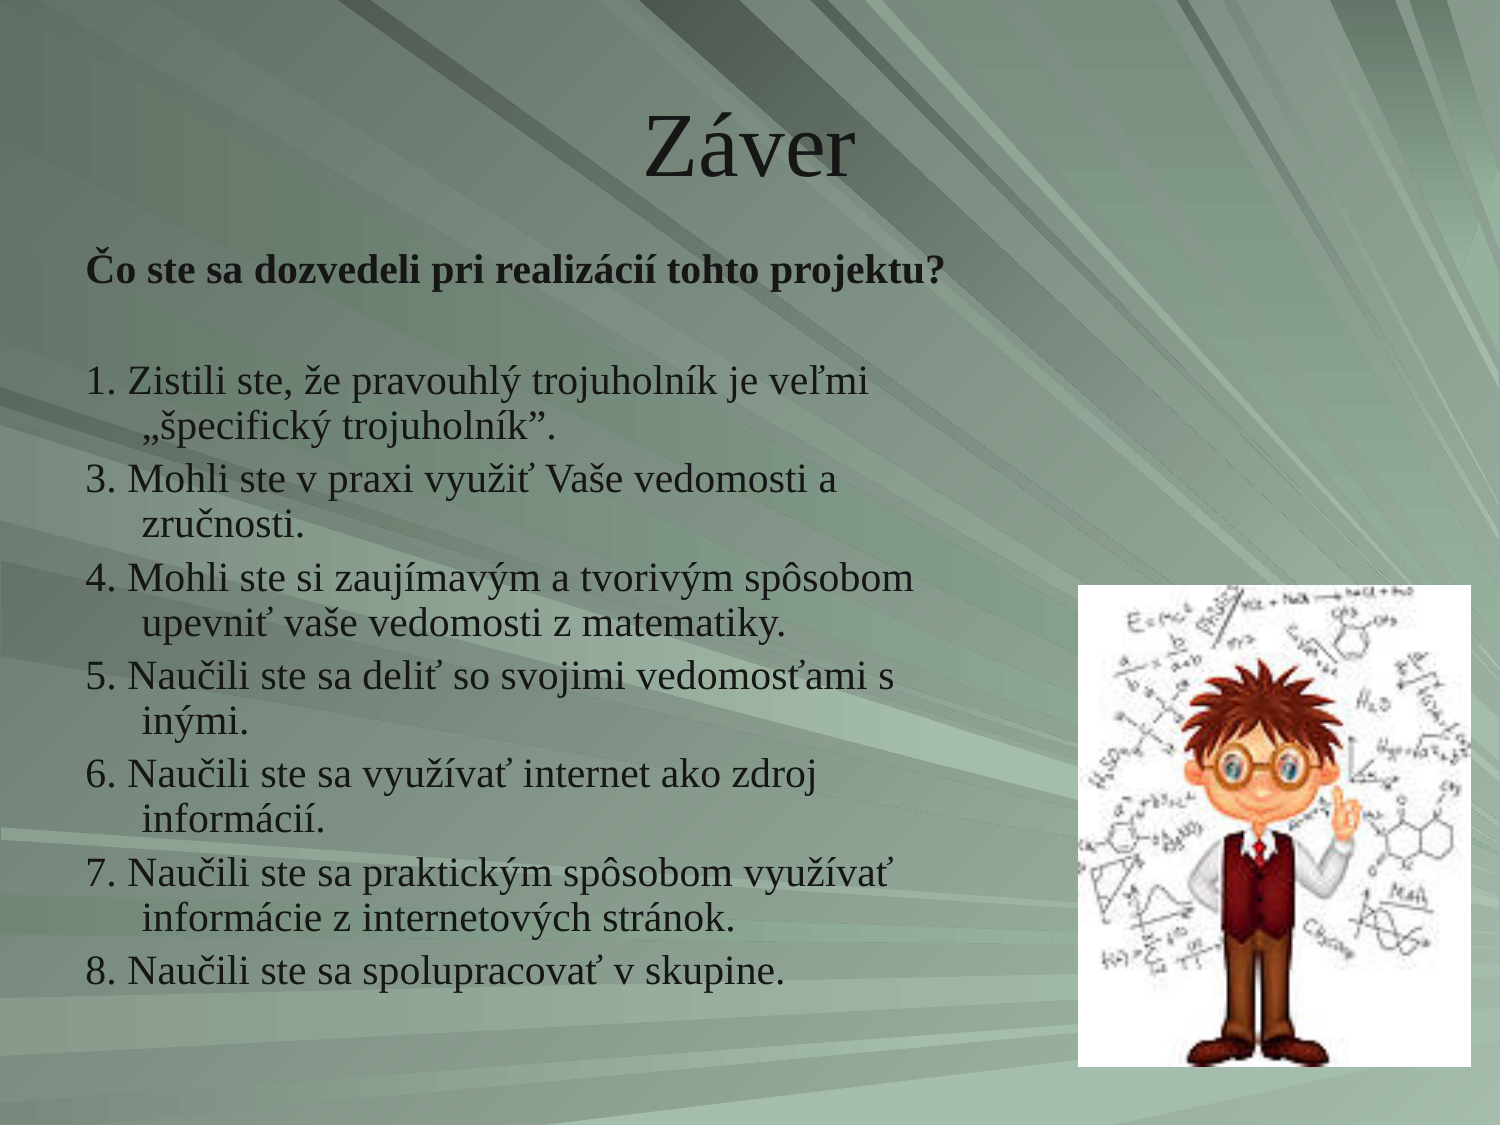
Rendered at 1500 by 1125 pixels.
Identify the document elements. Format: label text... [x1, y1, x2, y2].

list Čo ste sa dozvedeli pri realizácií tohto projektu? 1. Zistili ste, že pravouhlý trojuholník je veľmi „špecifický trojuholník”. 3. Mohli ste v praxi využiť Vaše vedomosti a zručnosti. 4. Mohli ste si zaujímavým a tvorivým spôsobom upevniť vaše vedomosti z matematiky. 5. Naučili ste sa deliť so svojimi vedomosťami s inými. 6. Naučili ste sa využívať internet ako zdroj informácií. 7. Naučili ste sa praktickým spôsobom využívať informácie z internetových stránok. 8. Naučili ste sa spolupracovať v skupine. [70, 234, 1027, 978]
picture [1077, 585, 1472, 1067]
title Záver [74, 45, 1426, 234]
